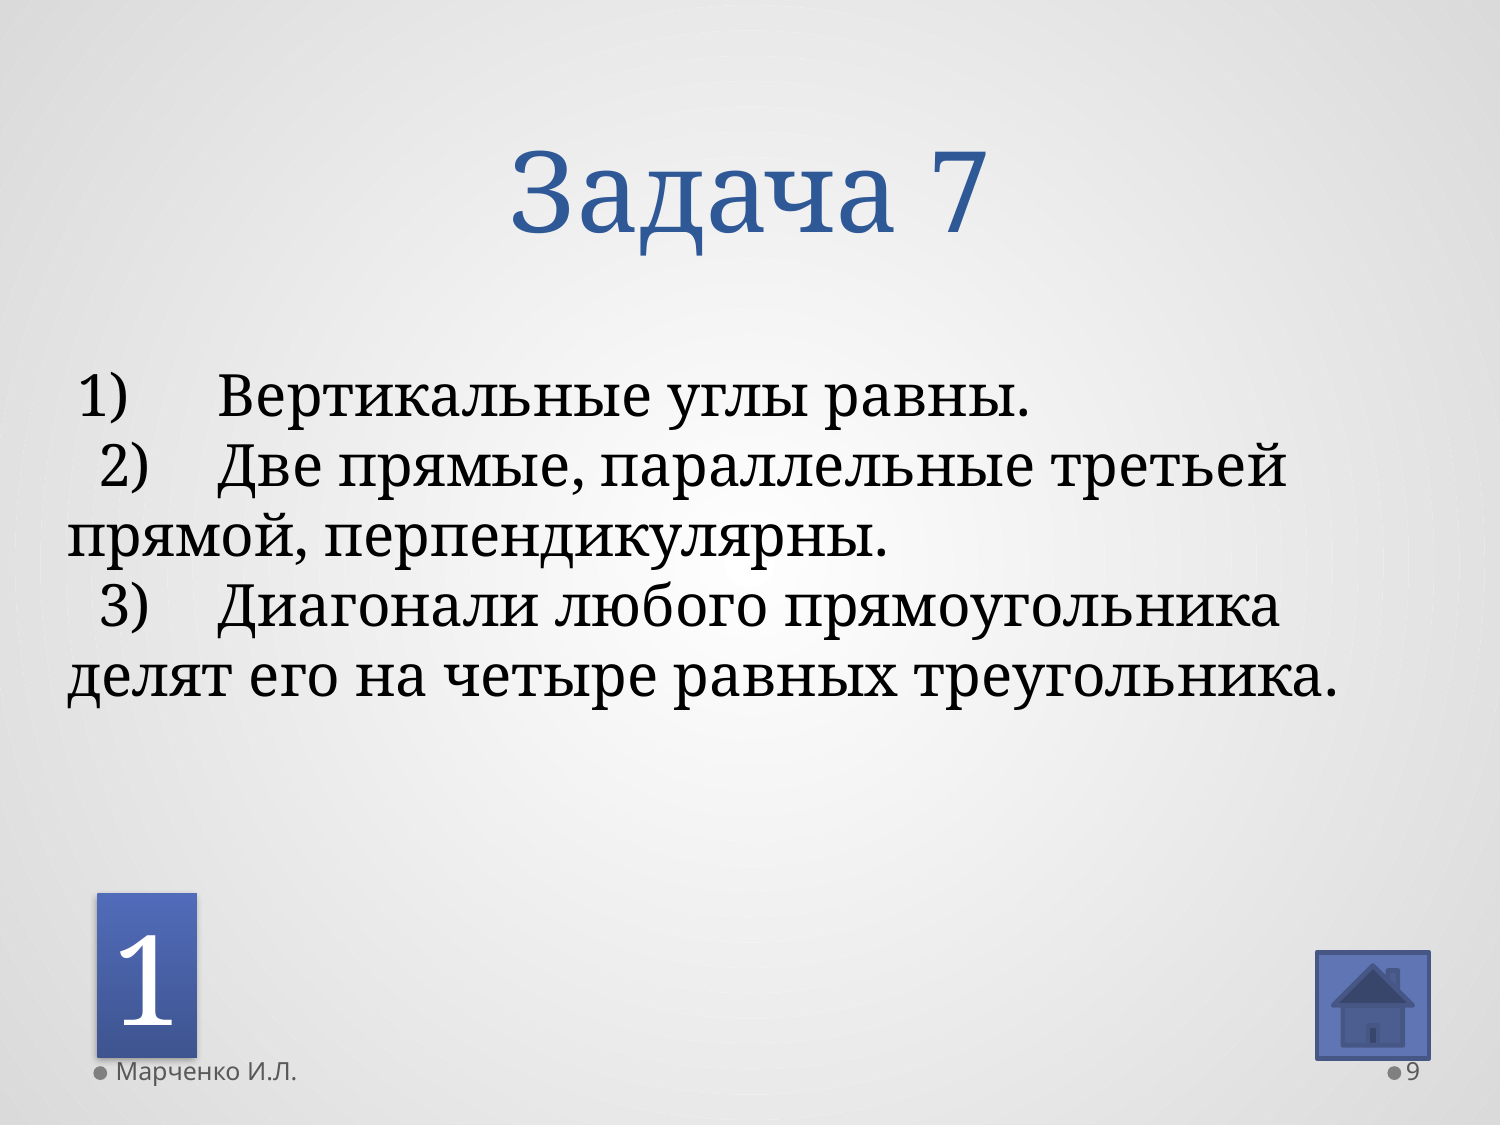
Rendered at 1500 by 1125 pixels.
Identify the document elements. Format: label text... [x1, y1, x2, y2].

footer Марченко И.Л. [108, 1042, 576, 1103]
title Задача 7 [75, 0, 1425, 263]
text_box 1 [97, 893, 197, 1058]
slide_number 9 [1401, 1042, 1494, 1103]
text_box 1) Вертикальные углы равны. 2) Две прямые, параллельные третьей прямой, перпендикулярны. 3) Диагонали любого прямоугольника делят его на четыре равных треугольника. [53, 350, 1447, 716]
text_box [1315, 950, 1431, 1061]
